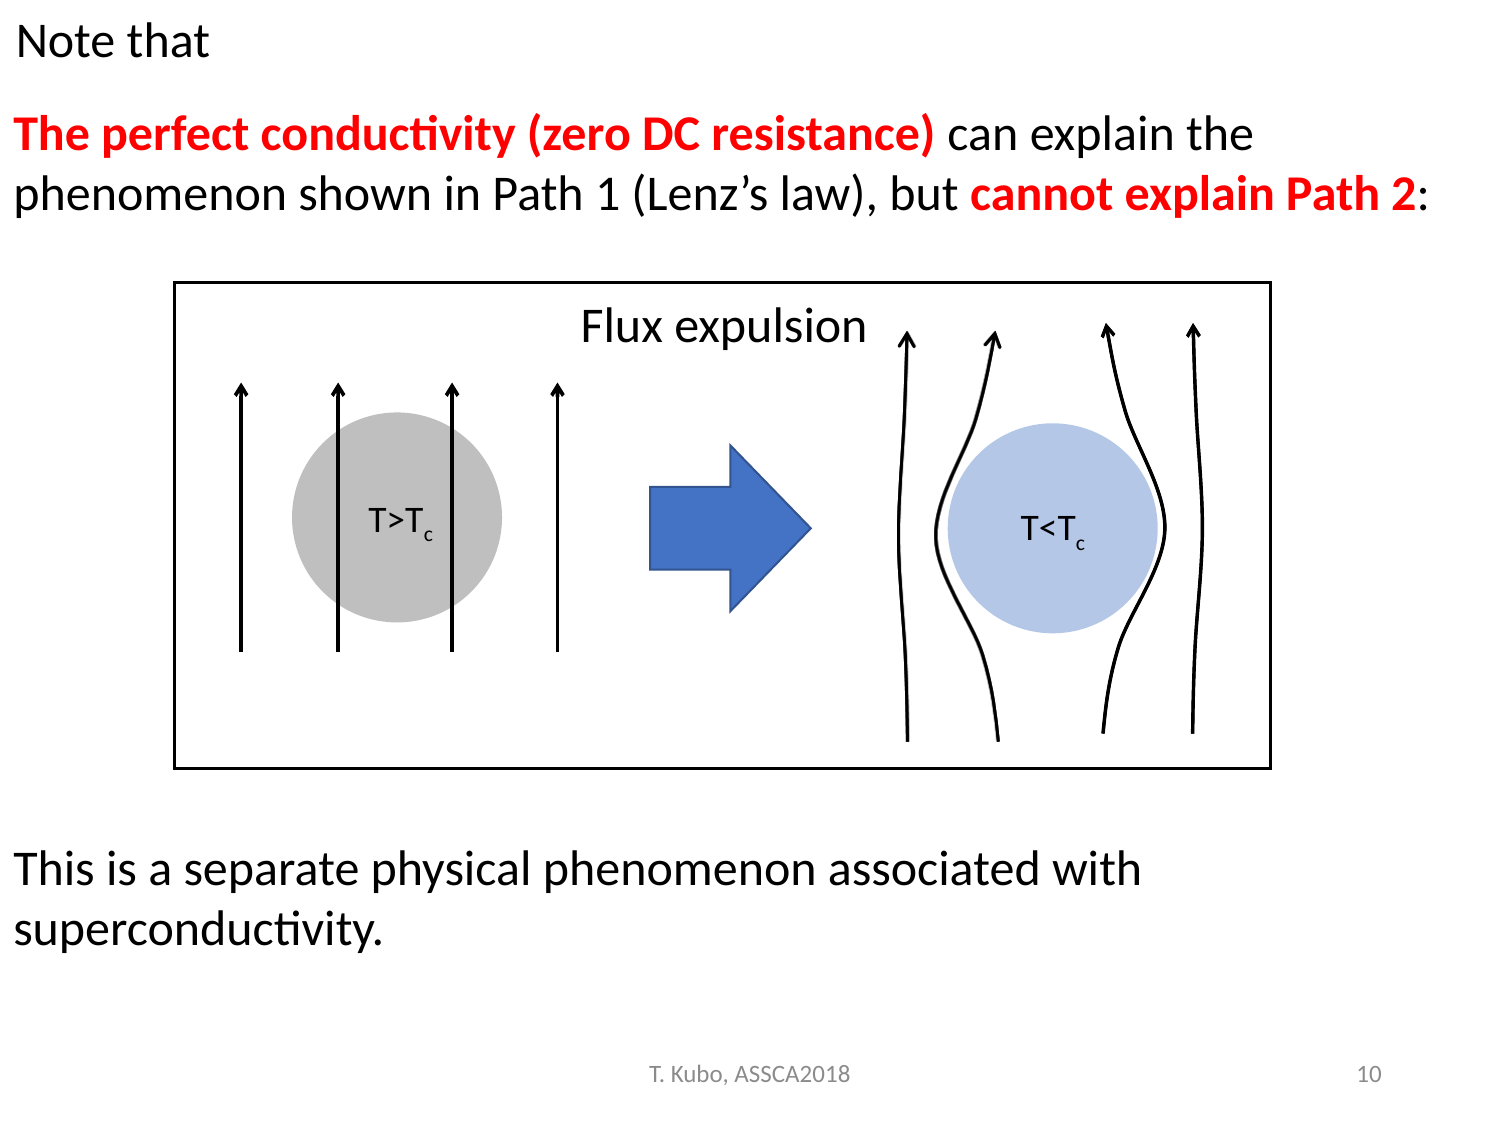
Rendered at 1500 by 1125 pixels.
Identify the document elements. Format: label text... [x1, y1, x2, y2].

text_box [174, 281, 1271, 769]
text_box This is a separate physical phenomenon associated with superconductivity. [0, 828, 1499, 964]
picture [891, 315, 1011, 742]
footer T. Kubo, ASSCA2018 [496, 1042, 1004, 1103]
text_box Note that [1, 0, 226, 75]
slide_number 10 [1059, 1042, 1397, 1103]
text_box Flux expulsion [565, 285, 883, 360]
text_box The perfect conductivity (zero DC resistance) can explain the phenomenon shown in Path 1 (Lenz’s law), but cannot explain Path 2: [0, 92, 1500, 228]
